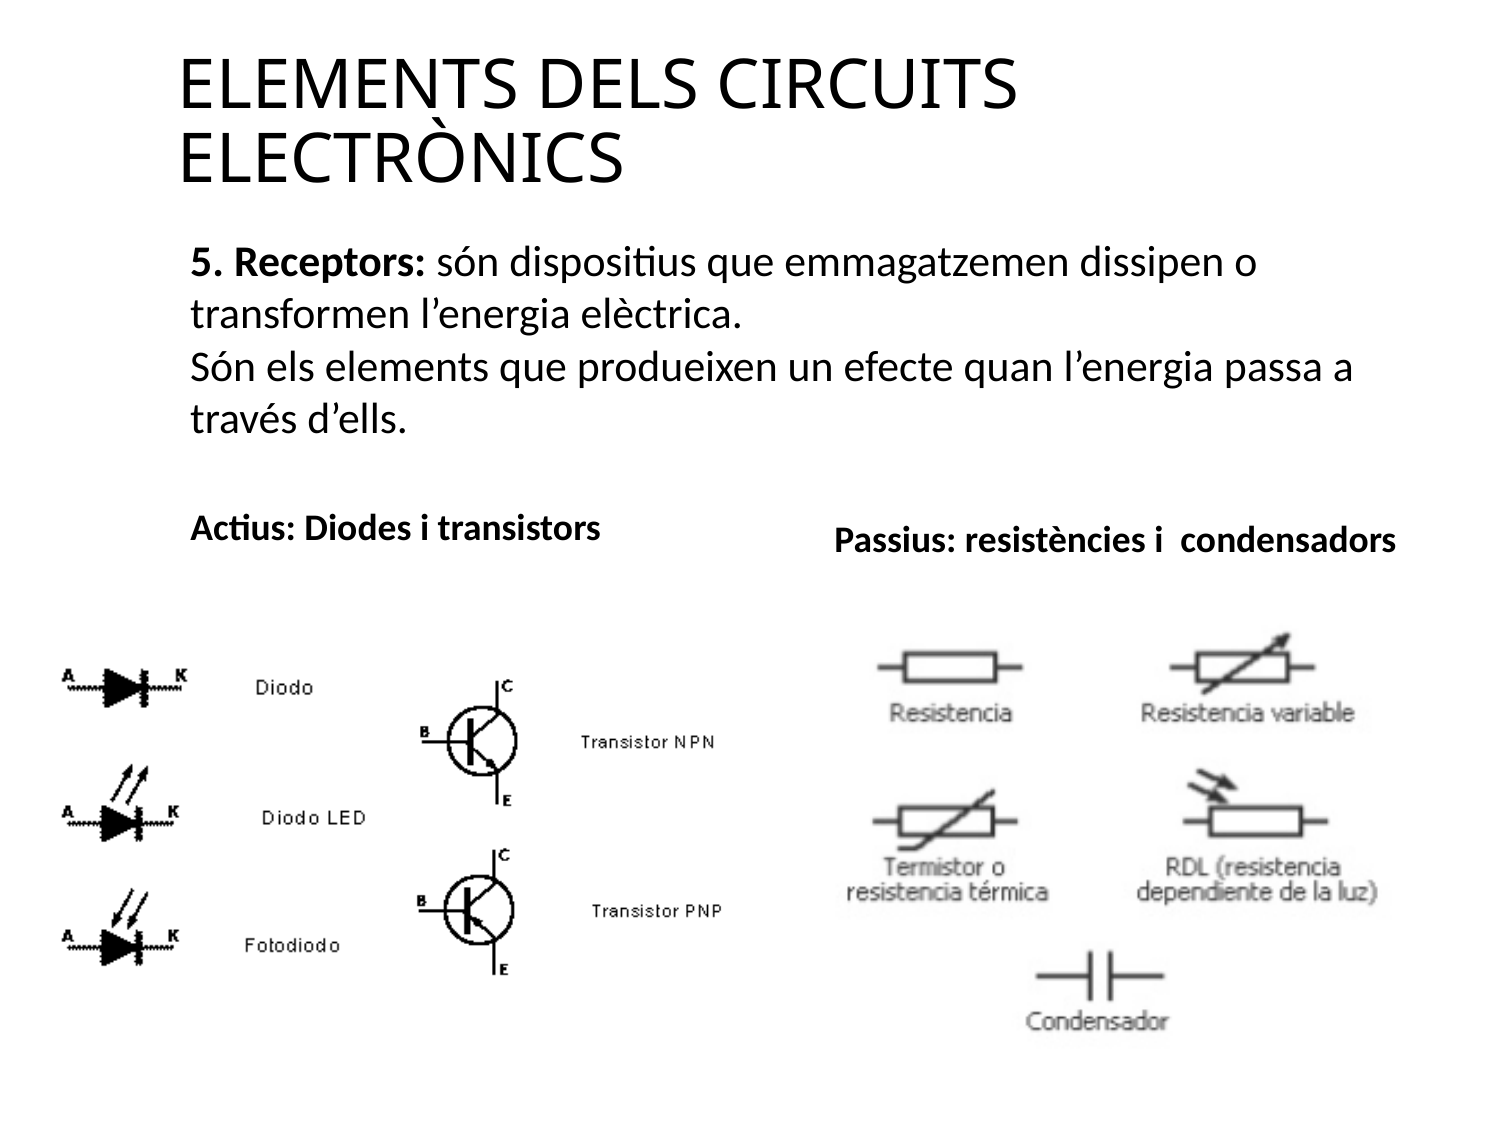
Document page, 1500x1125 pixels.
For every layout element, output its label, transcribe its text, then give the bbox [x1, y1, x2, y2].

title ELEMENTS DELS CIRCUITS ELECTRÒNICS [162, 48, 1457, 199]
list Passius: resistències i condensadors [819, 511, 1457, 569]
text_box 5. Receptors: són dispositius que emmagatzemen dissipen o transformen l’energia elèctrica. Són els elements que produeixen un efecte quan l’energia passa a través d’ells. [175, 225, 1471, 495]
picture [33, 612, 318, 743]
picture [33, 749, 396, 1023]
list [358, 642, 779, 994]
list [819, 618, 1421, 944]
picture [1010, 934, 1199, 1053]
list Actius: Diodes i transistors [175, 495, 810, 557]
